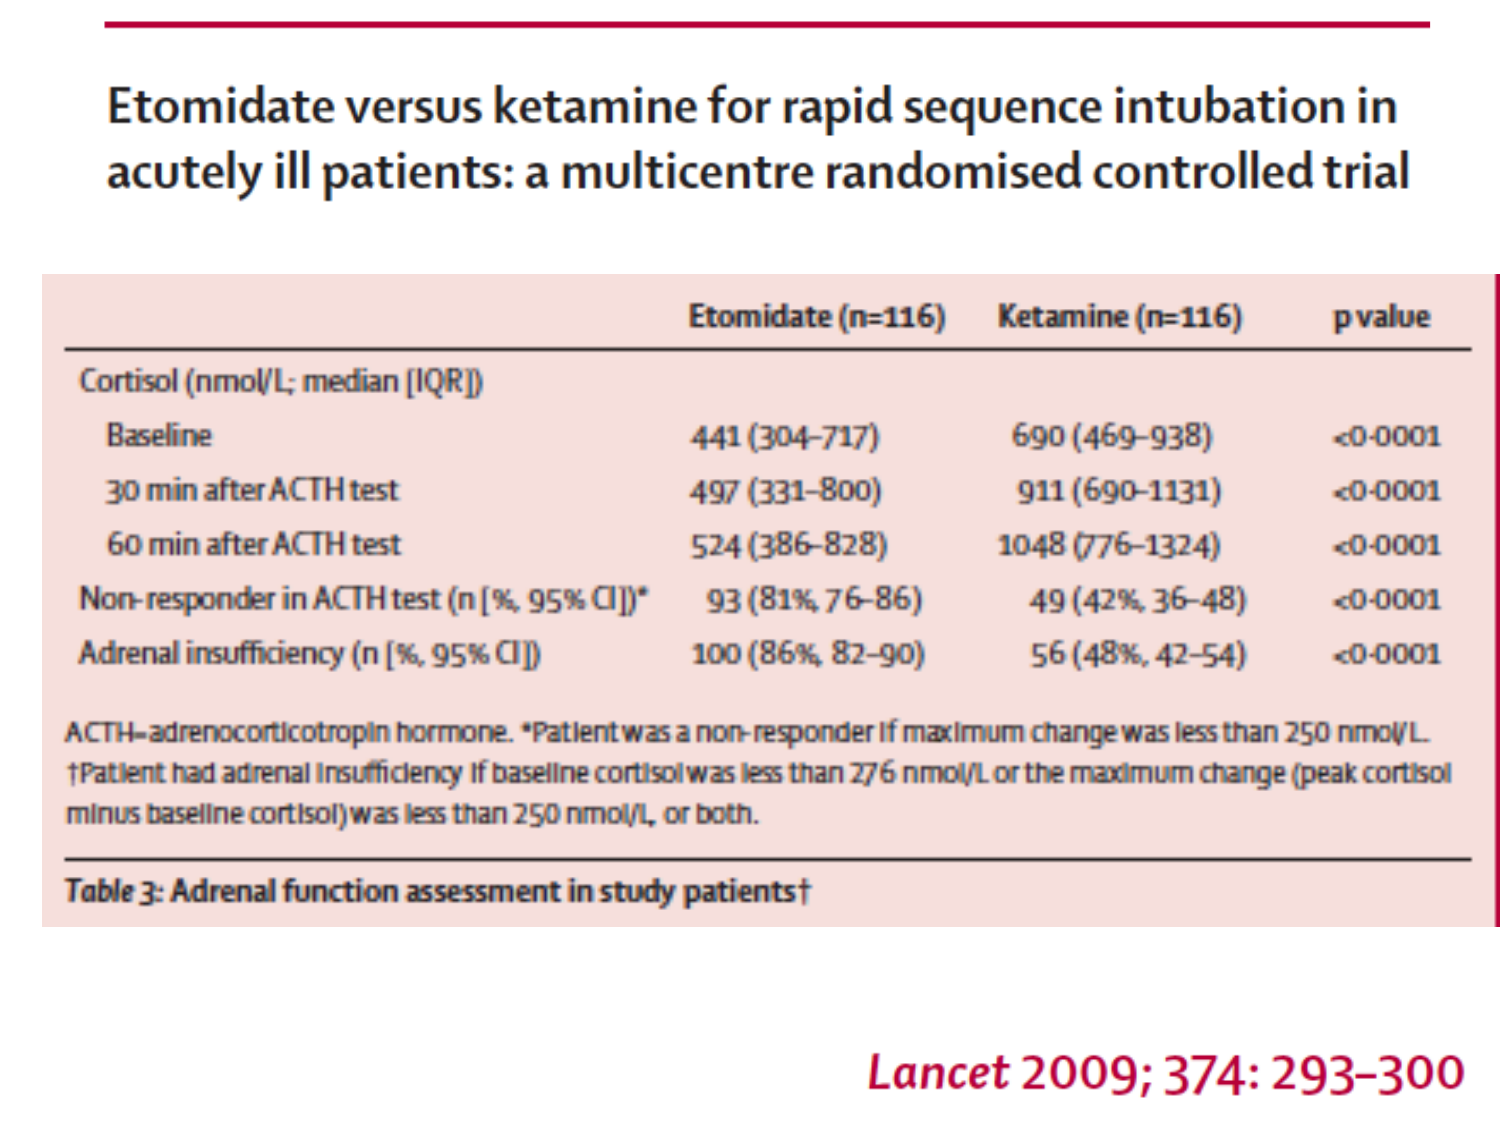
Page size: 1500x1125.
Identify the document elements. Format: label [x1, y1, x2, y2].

picture [44, 20, 1431, 215]
picture [822, 1014, 1500, 1125]
picture [42, 274, 1500, 928]
